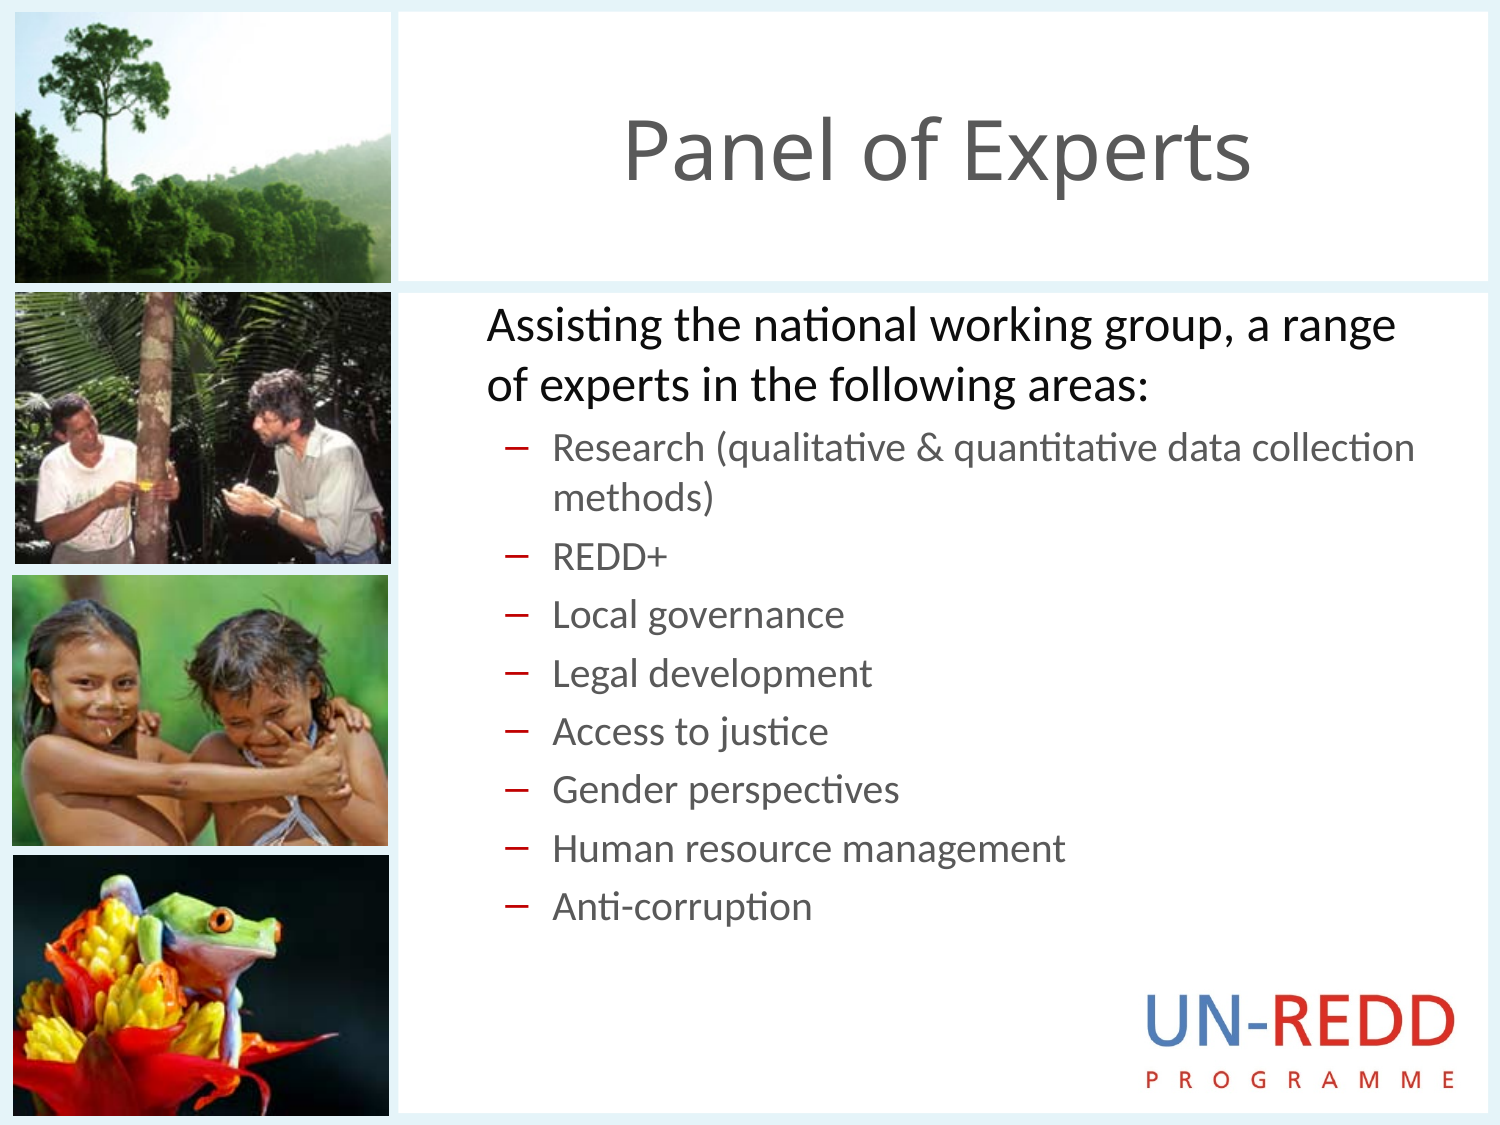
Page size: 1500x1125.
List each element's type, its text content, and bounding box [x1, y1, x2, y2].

picture [15, 12, 391, 283]
picture [12, 575, 388, 846]
picture [13, 855, 389, 1116]
picture [15, 292, 391, 564]
picture [1127, 961, 1463, 1106]
list Assisting the national working group, a range of experts in the following areas: Research (qualitative & quantitative data collection methods) REDD+ Local governance Legal development Access to justice Gender perspectives Human resource management Anti-corruption [415, 284, 1452, 1036]
title Panel of Experts [401, 21, 1475, 274]
